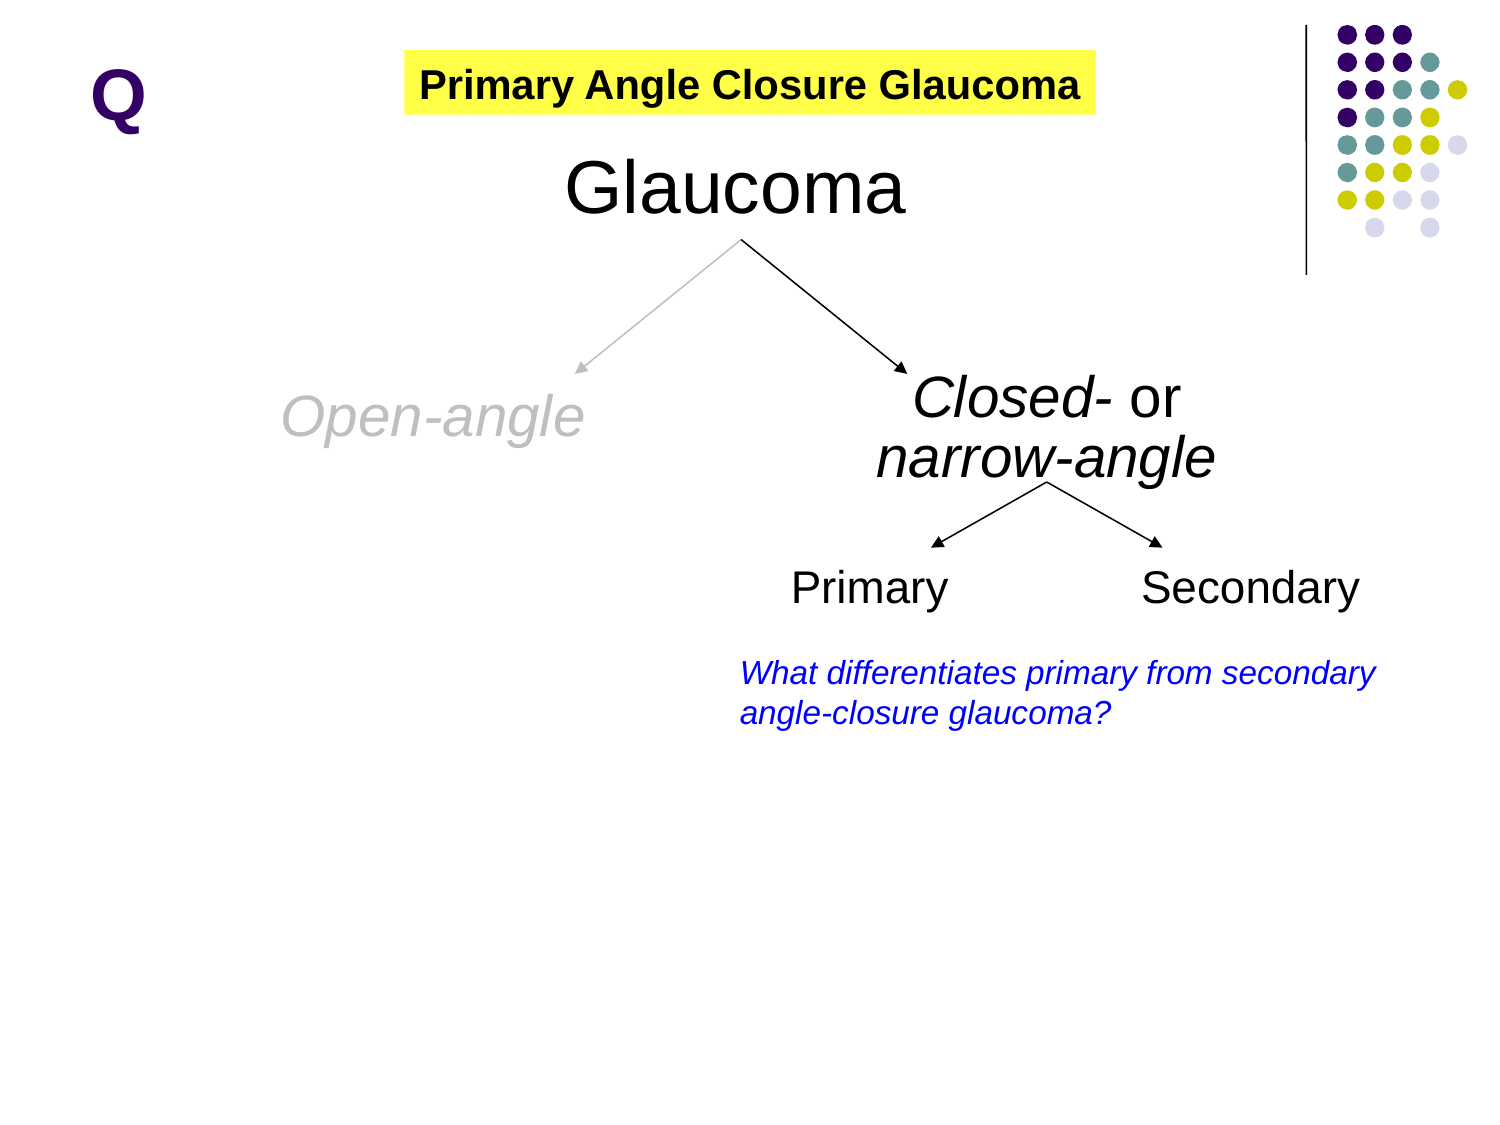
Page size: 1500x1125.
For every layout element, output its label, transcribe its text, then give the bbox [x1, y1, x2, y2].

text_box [930, 481, 1045, 548]
title Q [75, 50, 1313, 143]
text_box Secondary [1126, 549, 1376, 620]
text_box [1046, 481, 1163, 548]
text_box Primary Angle Closure Glaucoma [404, 50, 1096, 115]
text_box What differentiates primary from secondary angle-closure glaucoma? [725, 644, 1425, 739]
text_box [741, 239, 908, 374]
text_box [574, 239, 741, 374]
text_box Closed- or narrow-angle [861, 362, 1233, 497]
text_box Open-angle [265, 370, 601, 456]
text_box Primary [776, 550, 964, 620]
text_box Glaucoma [549, 131, 922, 237]
